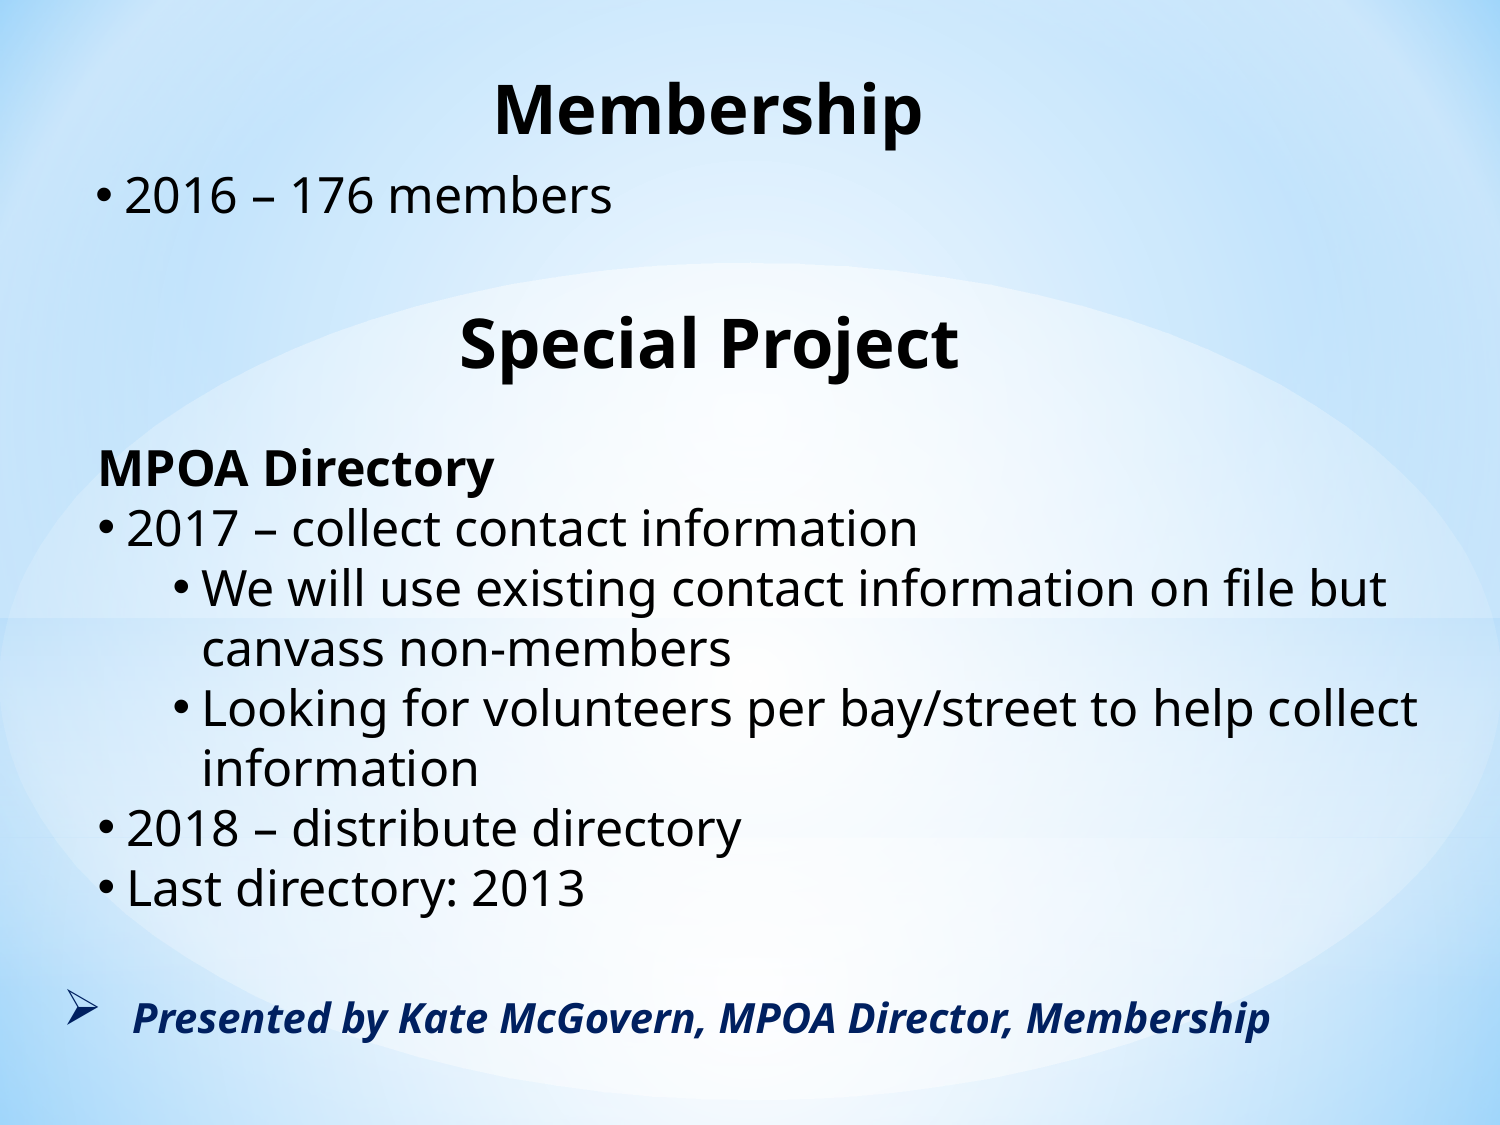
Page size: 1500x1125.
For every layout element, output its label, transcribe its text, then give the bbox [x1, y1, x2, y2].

text_box Membership [5, 57, 1411, 156]
text_box MPOA Directory 2017 – collect contact information We will use existing contact information on file but canvass non-members Looking for volunteers per bay/street to help collect information 2018 – distribute directory Last directory: 2013 [67, 429, 1485, 984]
text_box 2016 – 176 members [65, 156, 1483, 292]
text_box Special Project [7, 292, 1413, 390]
text_box Presented by Kate McGovern, MPOA Director, Membership [48, 975, 1500, 1051]
